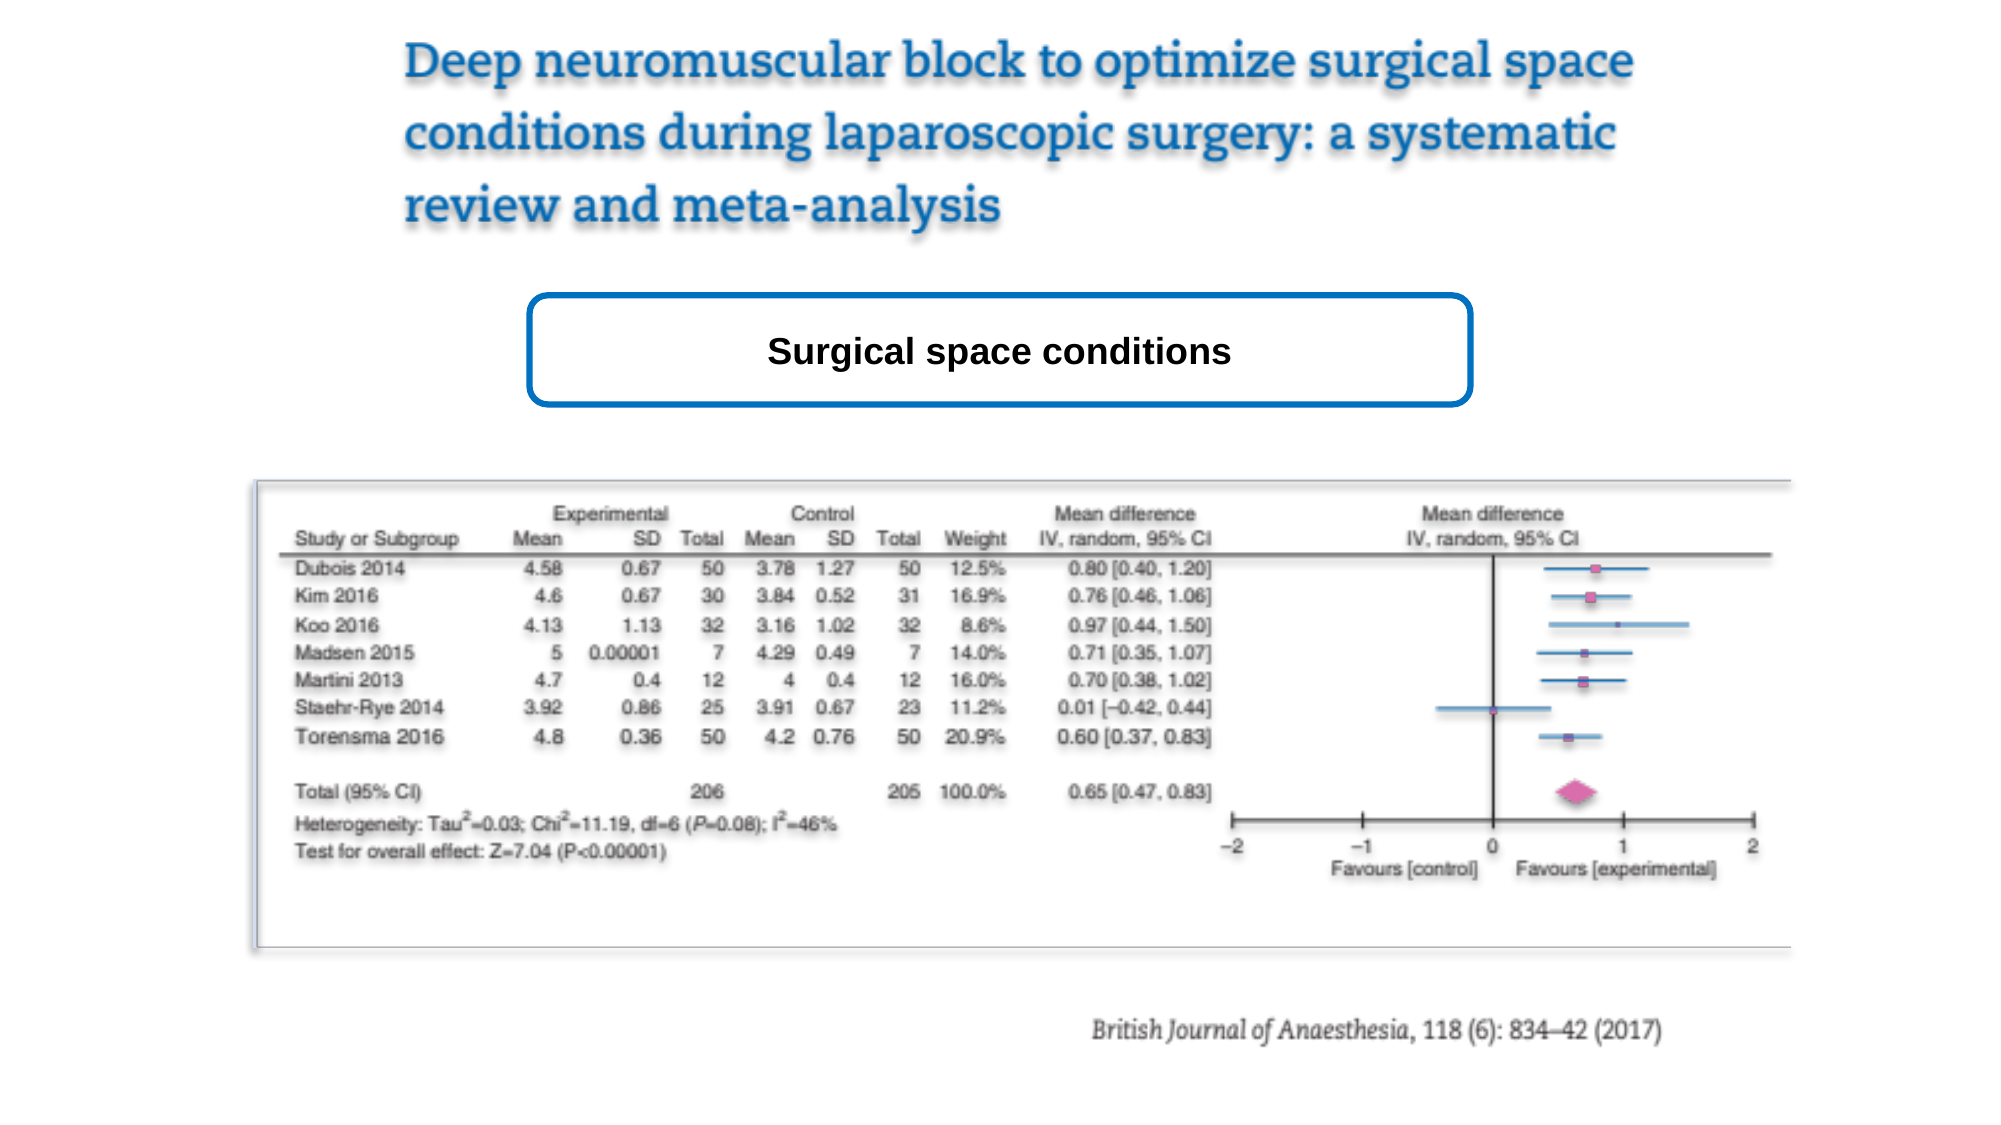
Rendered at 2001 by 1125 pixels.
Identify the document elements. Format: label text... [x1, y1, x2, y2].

picture [335, 25, 1698, 251]
text_box Surgical space conditions [528, 294, 1472, 405]
picture [1048, 1004, 1698, 1050]
picture [253, 479, 1792, 948]
